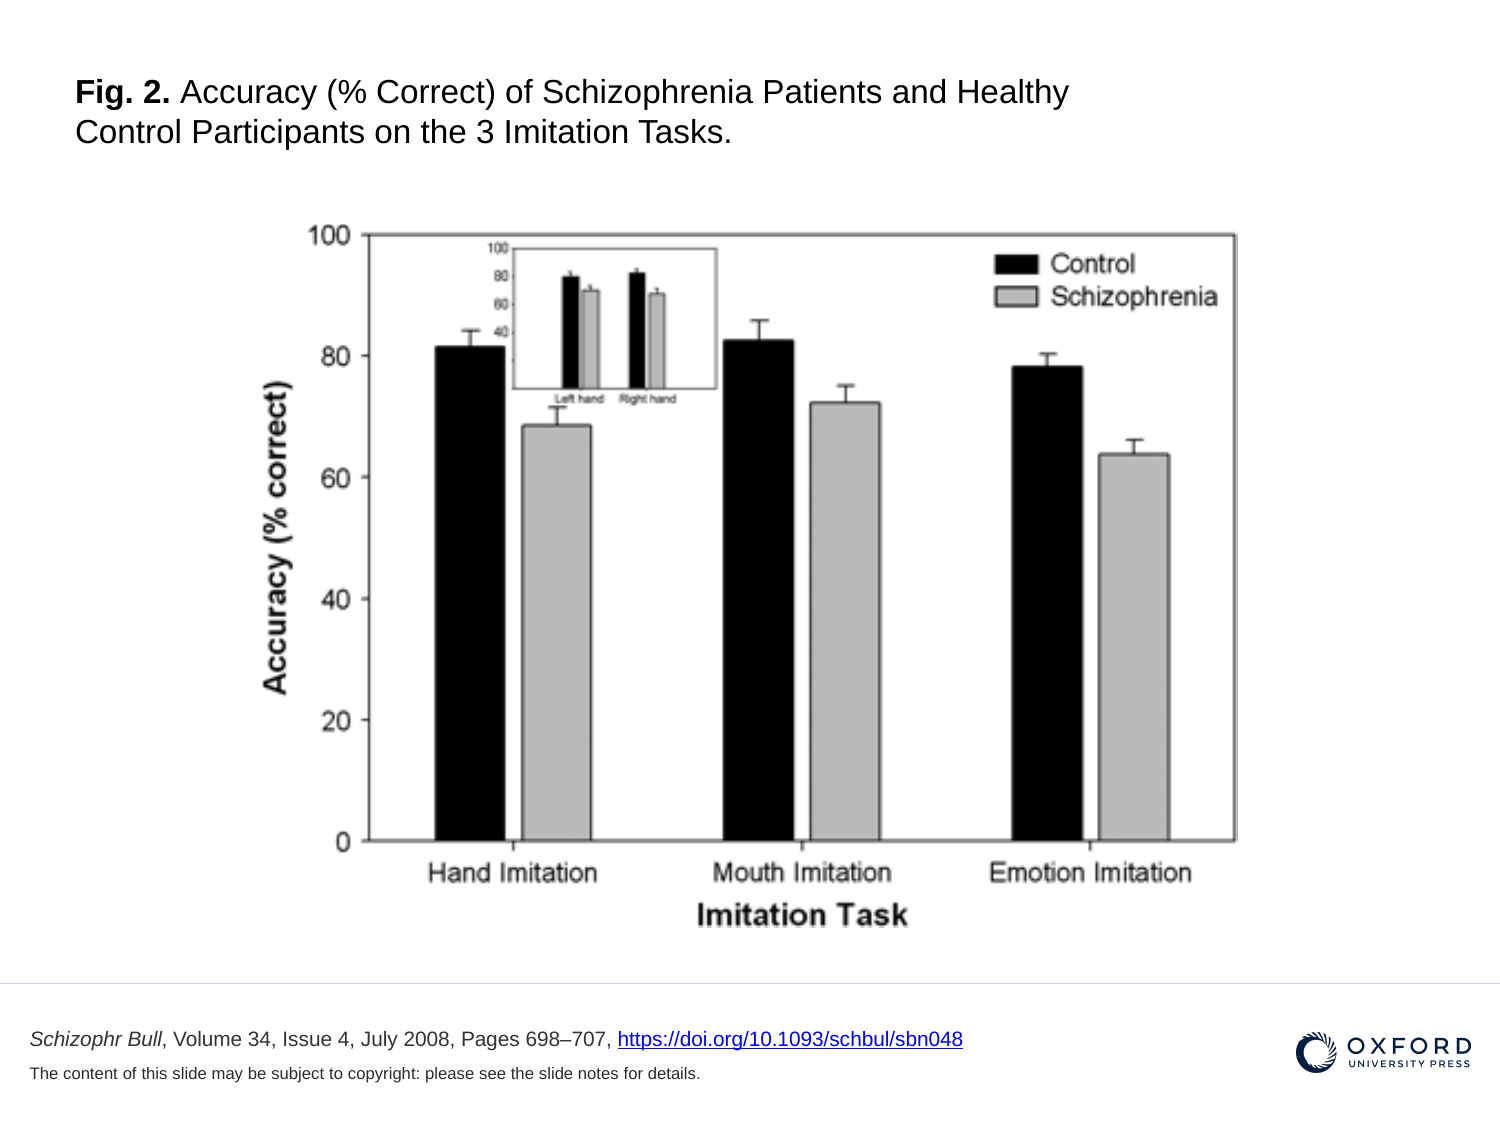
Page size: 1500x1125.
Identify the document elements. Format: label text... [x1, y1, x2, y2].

footer Schizophr Bull, Volume 34, Issue 4, July 2008, Pages 698–707, https://doi.org/10.1093/schbul/sbn048 The content of this slide may be subject to copyright: please see the slide notes for details. [0, 983, 1260, 1125]
title Fig. 2. Accuracy (% Correct) of Schizophrenia Patients and Healthy Control Participants on the 3 Imitation Tasks. [75, 69, 1078, 171]
picture [1296, 1032, 1471, 1073]
picture [262, 224, 1238, 928]
